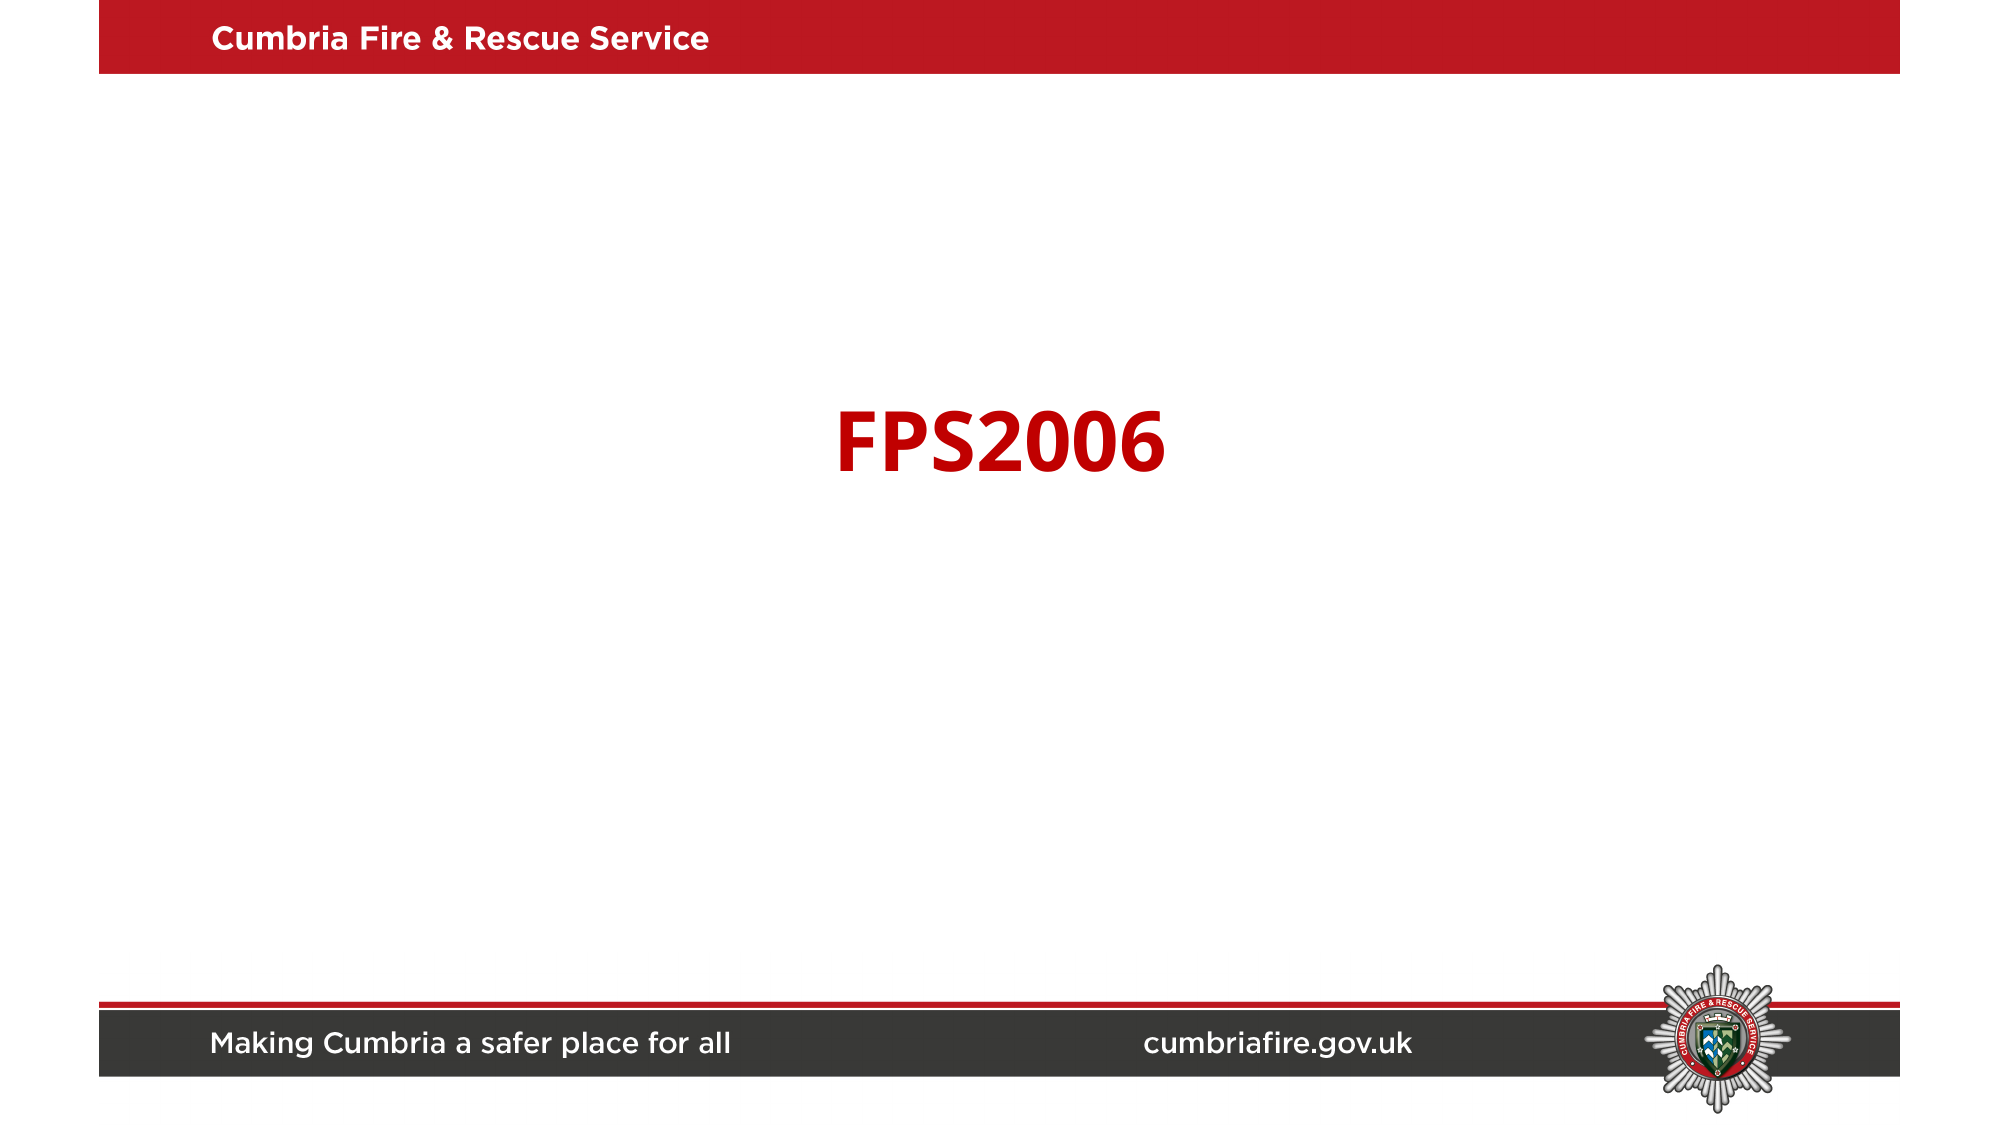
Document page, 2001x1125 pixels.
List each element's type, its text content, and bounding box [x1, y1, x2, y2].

picture [99, 952, 1900, 1125]
text_box FPS2006 [271, 380, 1729, 496]
picture [99, 0, 1900, 74]
